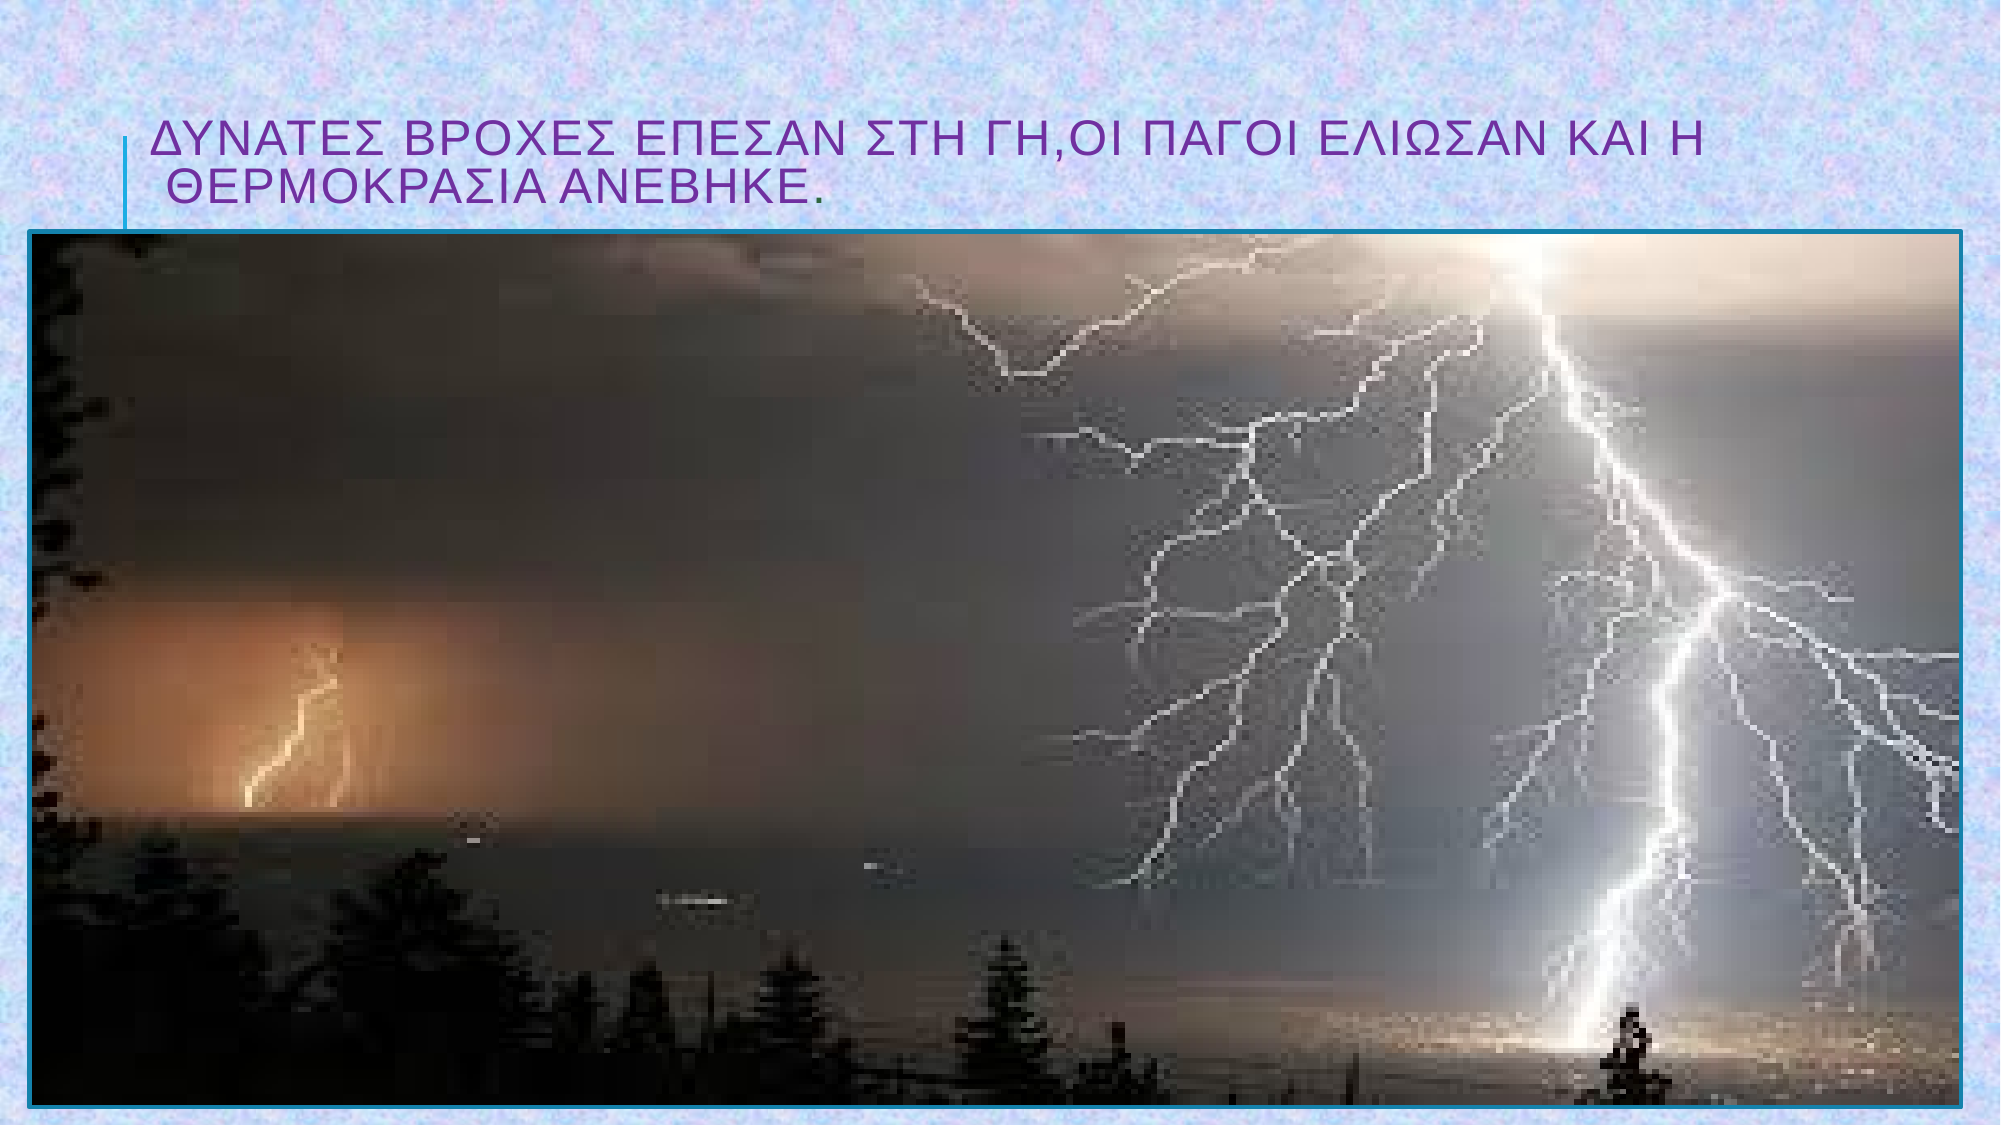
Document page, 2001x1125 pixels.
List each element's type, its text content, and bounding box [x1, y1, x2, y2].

picture [0, 0, 2001, 1125]
title ΔΥΝΑΤΕΣ ΒΡΟΧΕΣ ΕΠΕΣΑΝ ΣΤΗ ΓΗ,ΟΙ ΠΑΓΟΙ ΕΛΙΩΣΑΝ ΚΑΙ Η ΘΕΡΜΟΚΡΑΣΙΑ ΑΝΕΒΗΚΕ. [118, 96, 1763, 228]
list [31, 233, 1959, 1106]
